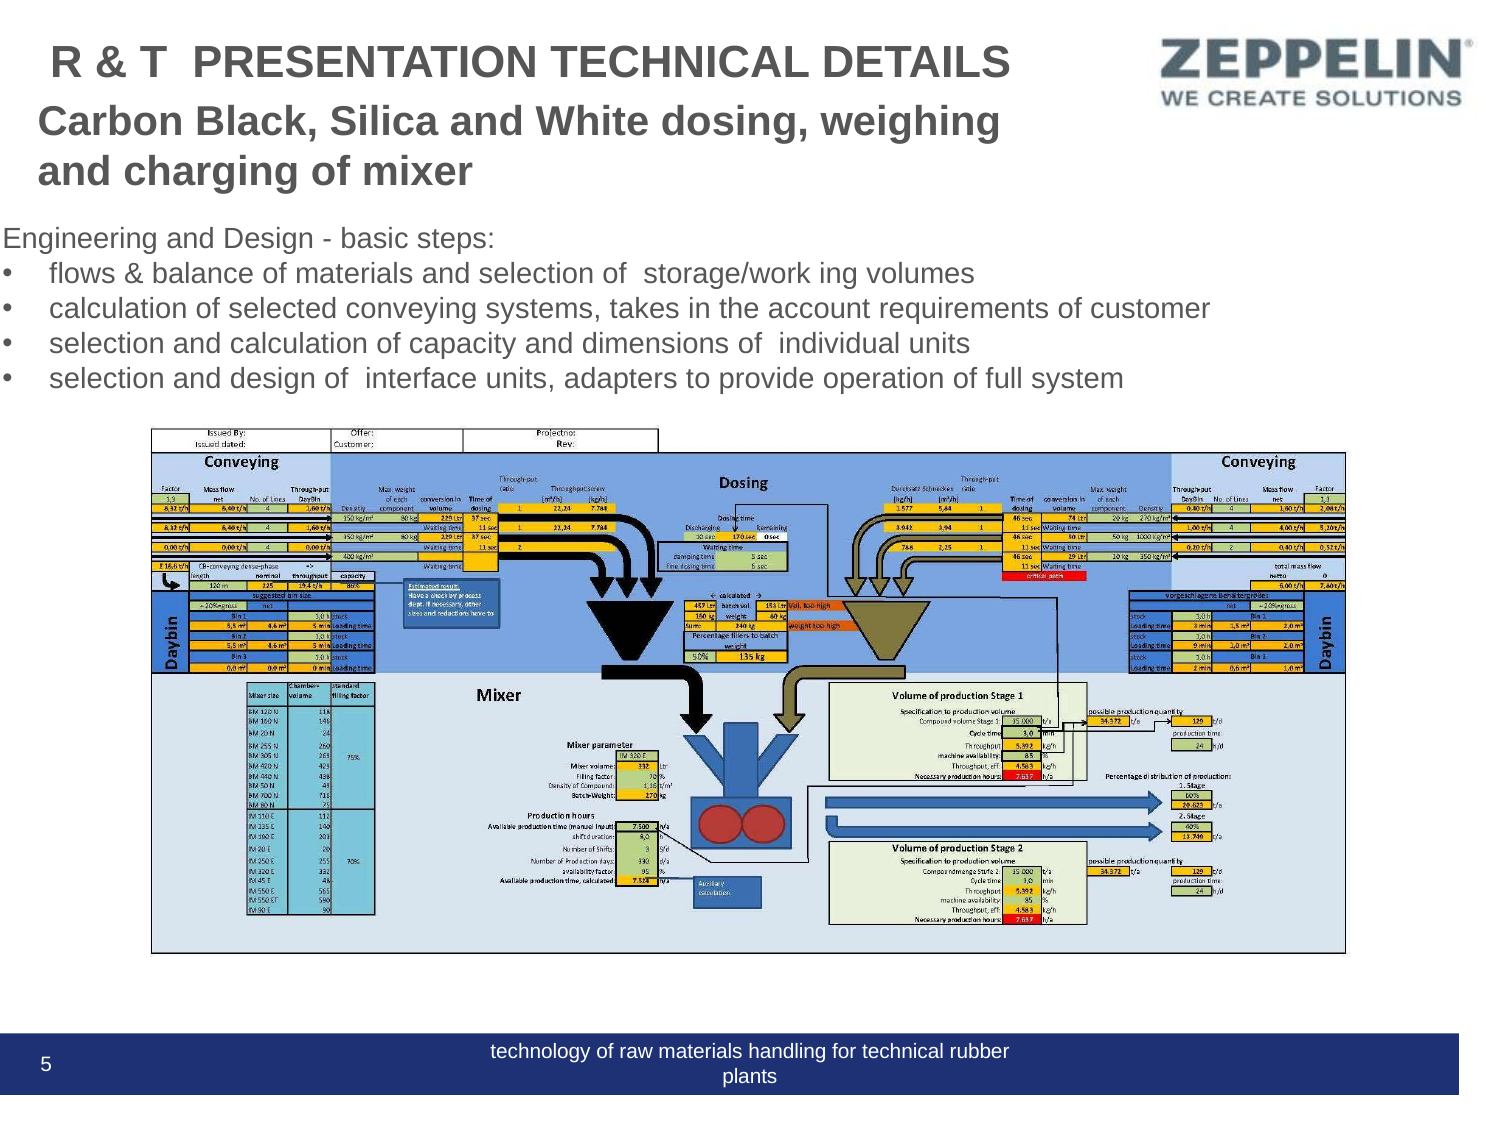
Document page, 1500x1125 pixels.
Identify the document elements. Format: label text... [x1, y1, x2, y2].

text_box Engineering and Design - basic steps: flows & balance of materials and selection of storage/work ing volumes calculation of selected conveying systems, takes in the account requirements of customer selection and calculation of capacity and dimensions of individual units selection and design of interface units, adapters to provide operation of full system [0, 212, 1228, 472]
list Carbon Black, Silica and White dosing, weighing and charging of mixer [22, 103, 1092, 185]
picture [149, 425, 1356, 977]
title R & T Presentation Technical Details [22, 18, 1092, 100]
picture [1123, 1, 1499, 144]
slide_number 5 [25, 1033, 114, 1093]
footer technology of raw materials handling for technical rubber plants [454, 1033, 1046, 1093]
